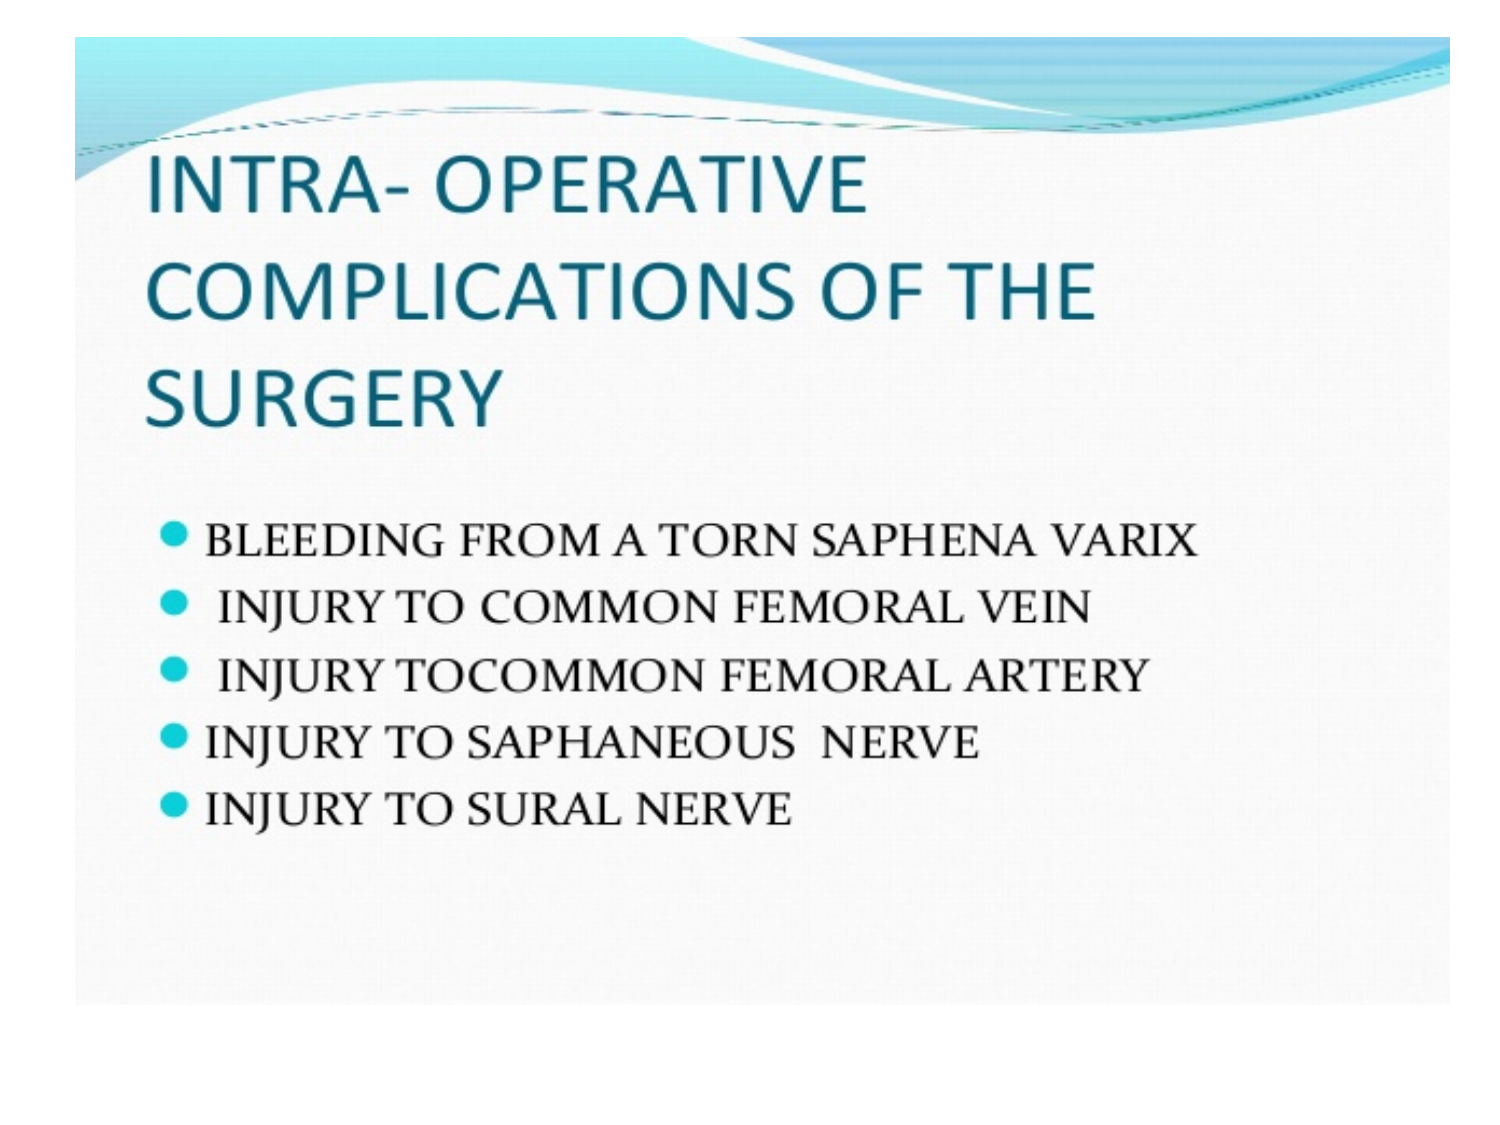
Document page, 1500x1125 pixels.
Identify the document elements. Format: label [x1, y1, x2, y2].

list [74, 37, 1451, 1006]
